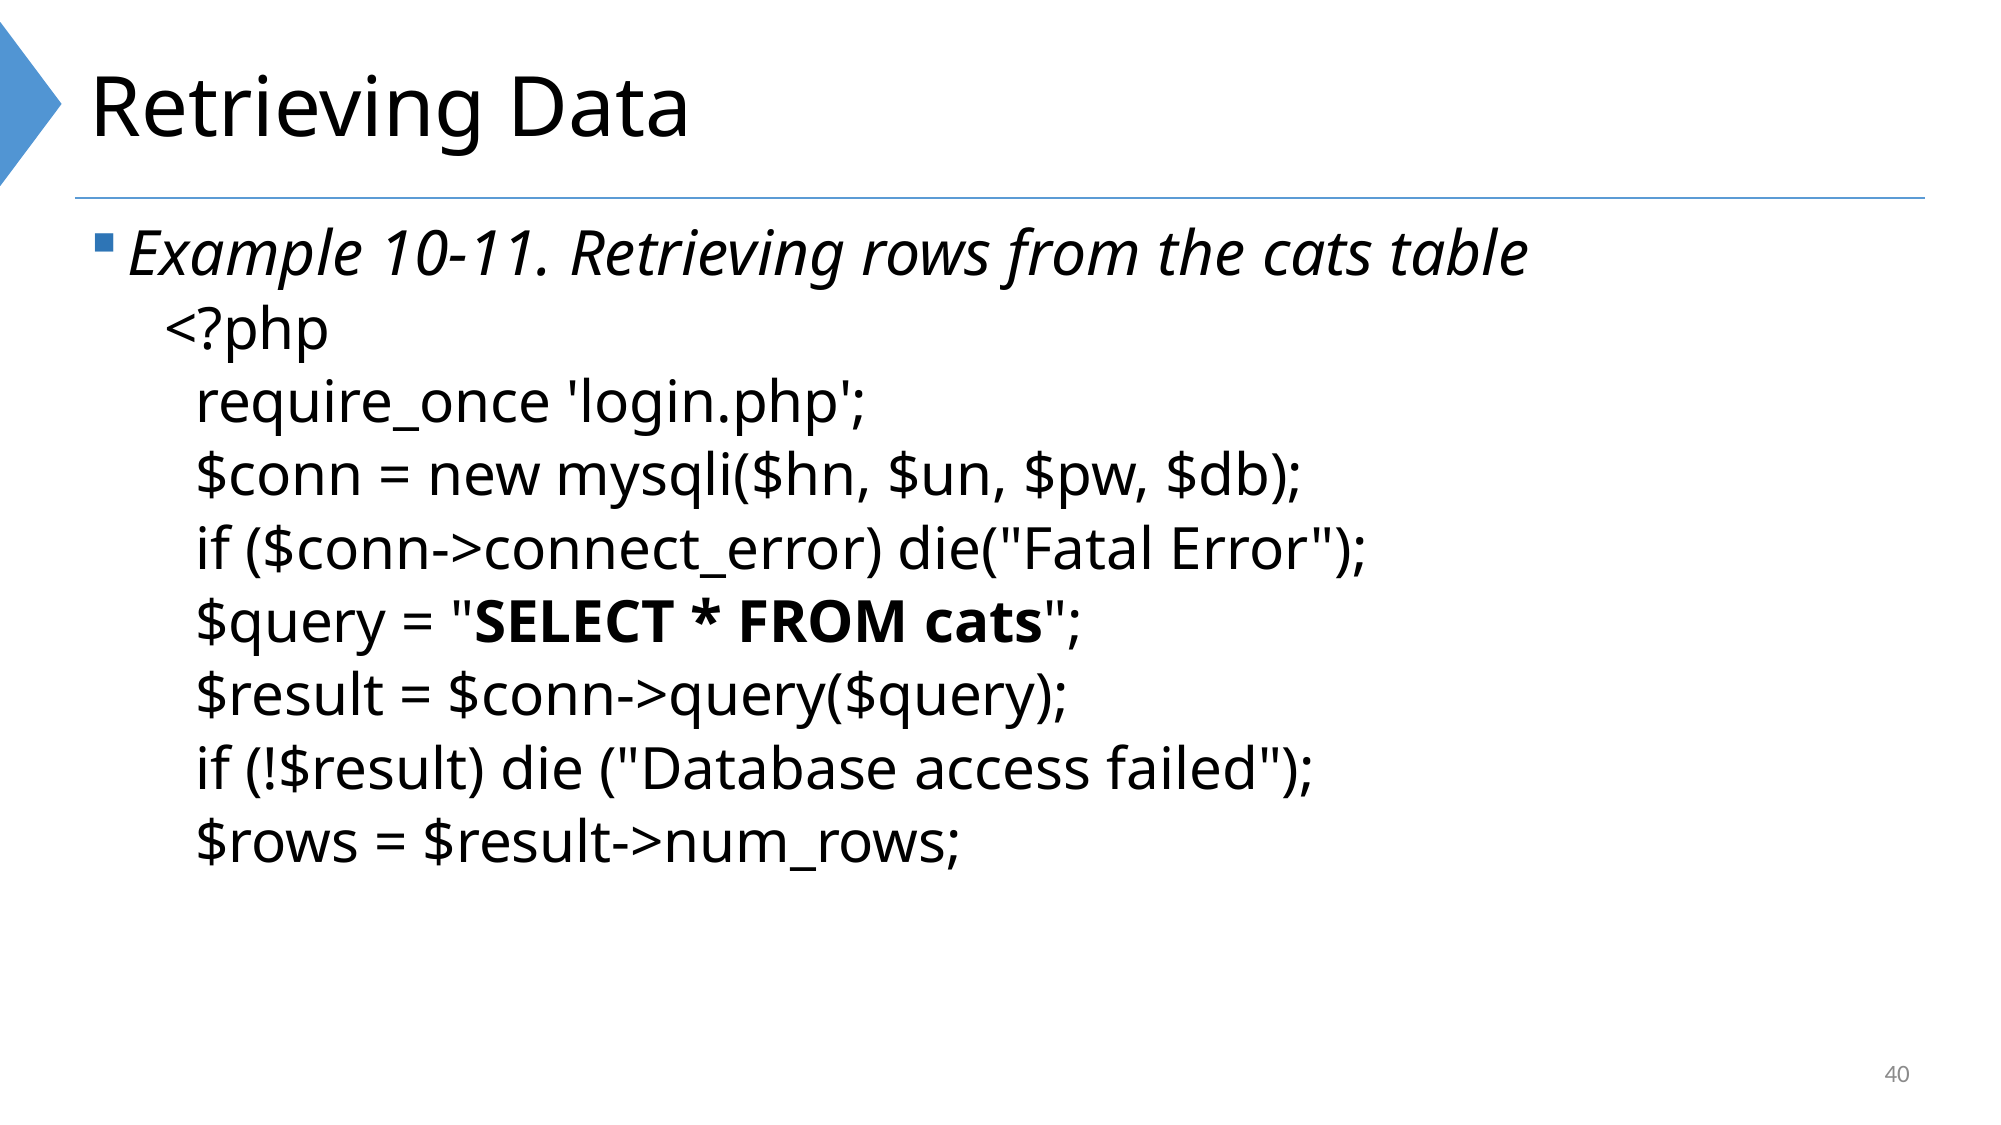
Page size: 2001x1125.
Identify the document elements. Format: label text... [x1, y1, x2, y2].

slide_number 40 [1475, 1042, 1926, 1103]
title Retrieving Data [74, 21, 1926, 198]
list Example 10-11. Retrieving rows from the cats table <?php require_once 'login.php'; $conn = new mysqli($hn, $un, $pw, $db); if ($conn->connect_error) die("Fatal Error"); $query = "SELECT * FROM cats"; $result = $conn->query($query); if (!$result) die ("Database access failed"); $rows = $result->num_rows; [74, 213, 1926, 1103]
